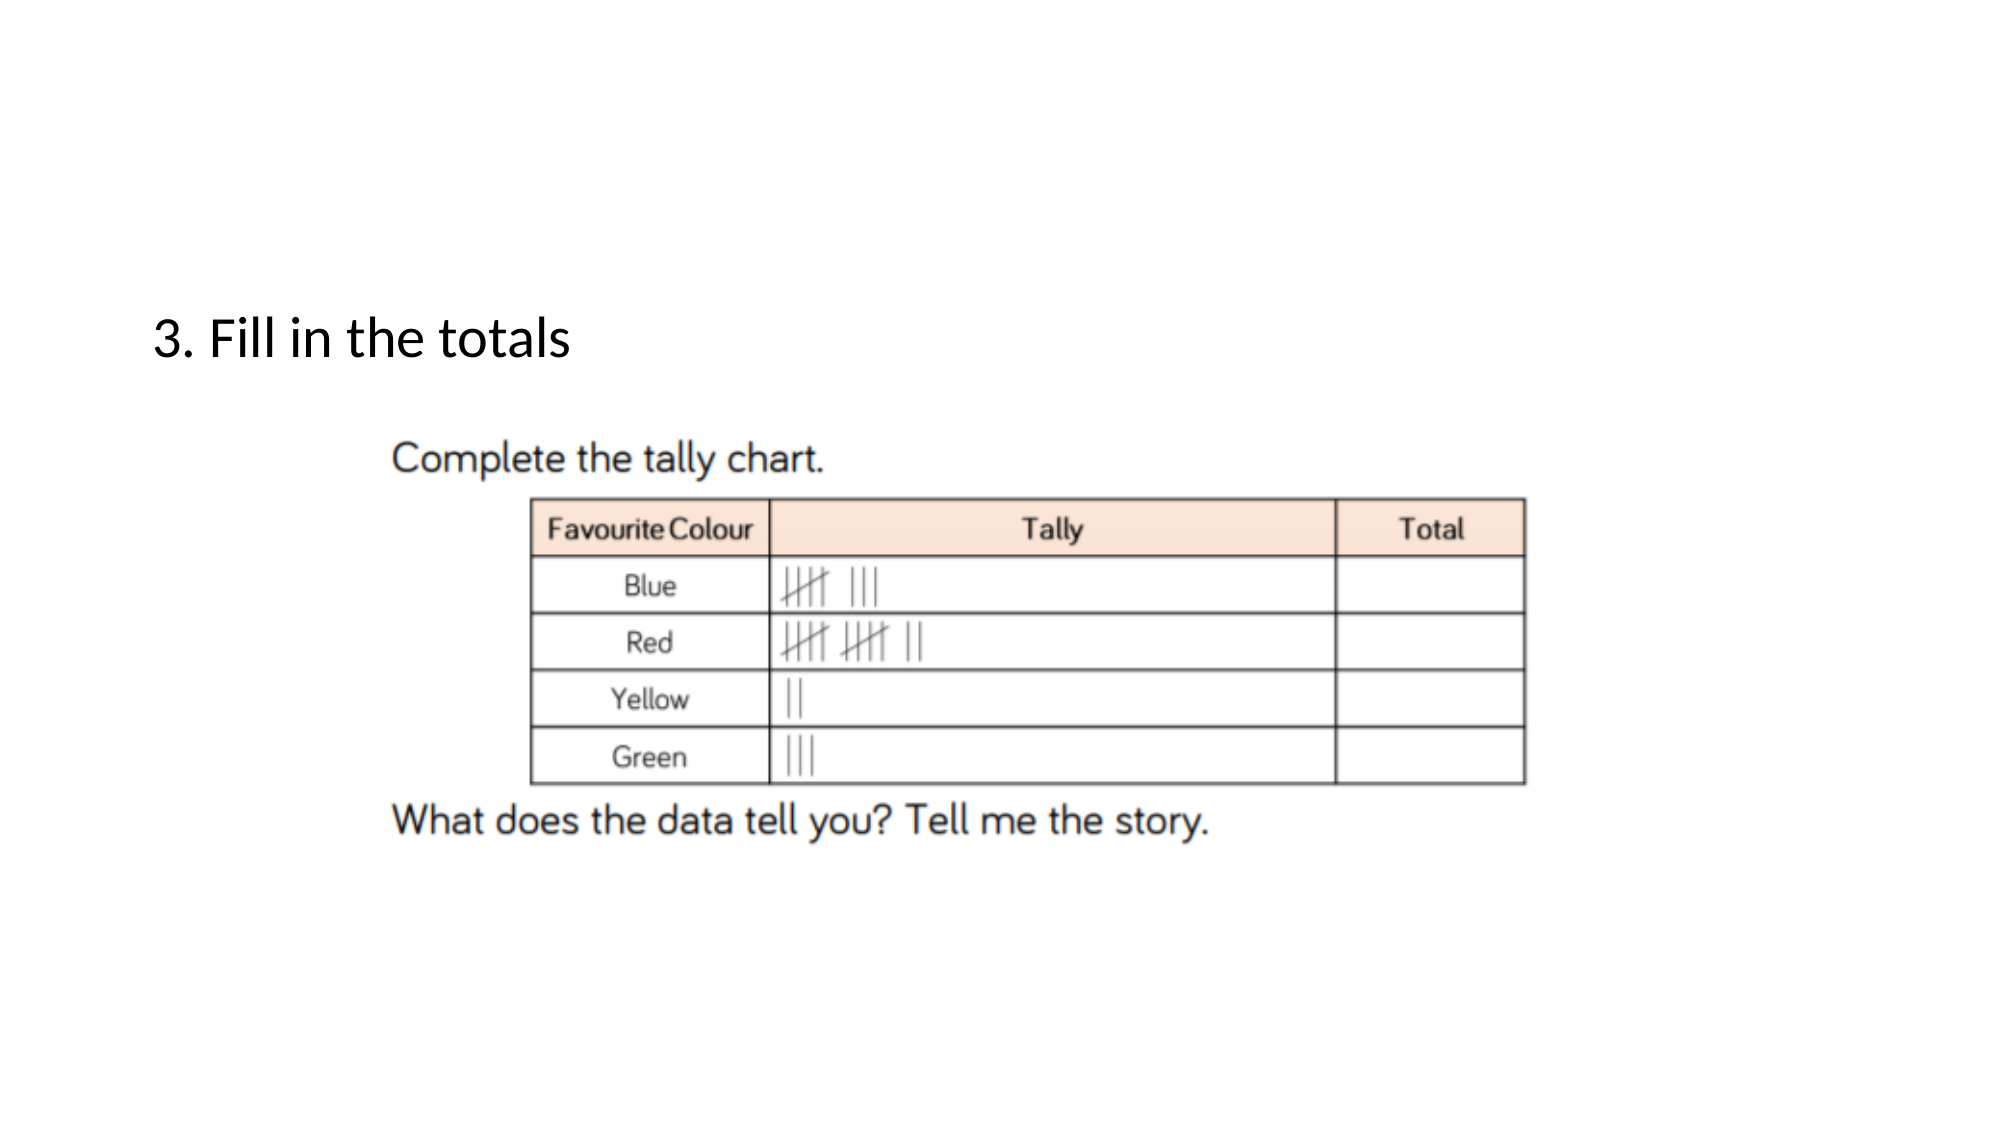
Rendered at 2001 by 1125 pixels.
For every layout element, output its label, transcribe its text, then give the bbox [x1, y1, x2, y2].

list 3. Fill in the totals [137, 299, 1863, 1014]
picture [384, 428, 1562, 861]
